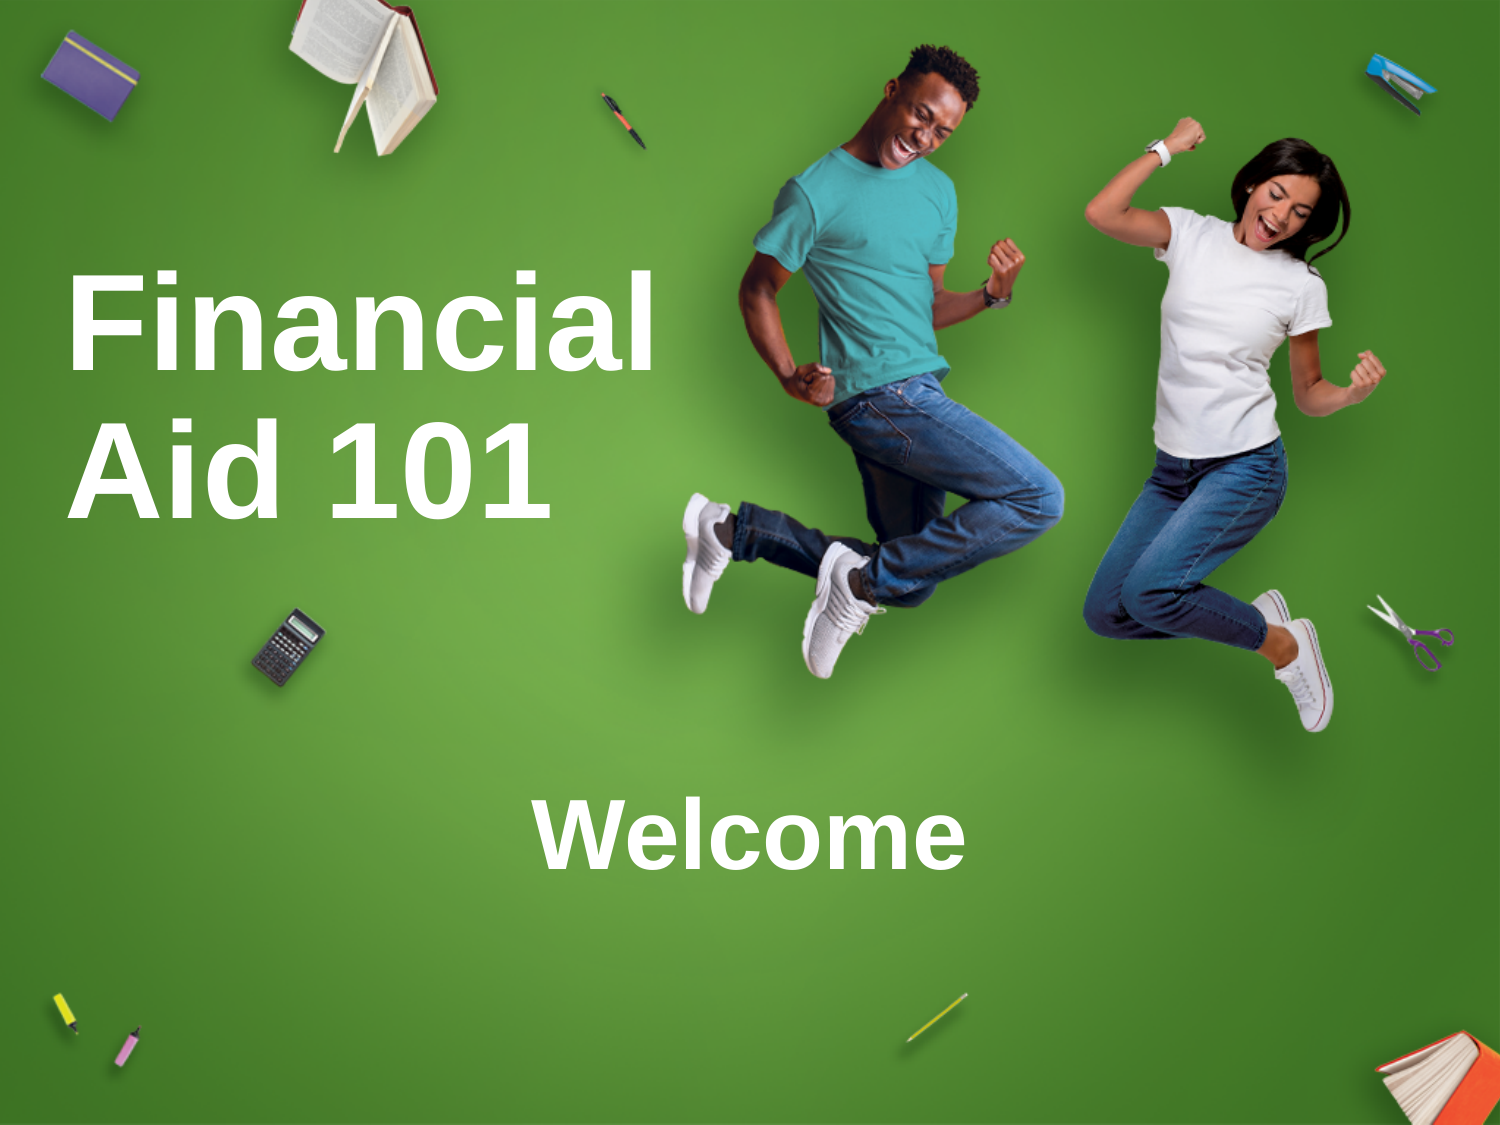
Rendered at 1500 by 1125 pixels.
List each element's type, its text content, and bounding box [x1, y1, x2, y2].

picture [0, 0, 1500, 1125]
list Welcome [50, 762, 1450, 913]
